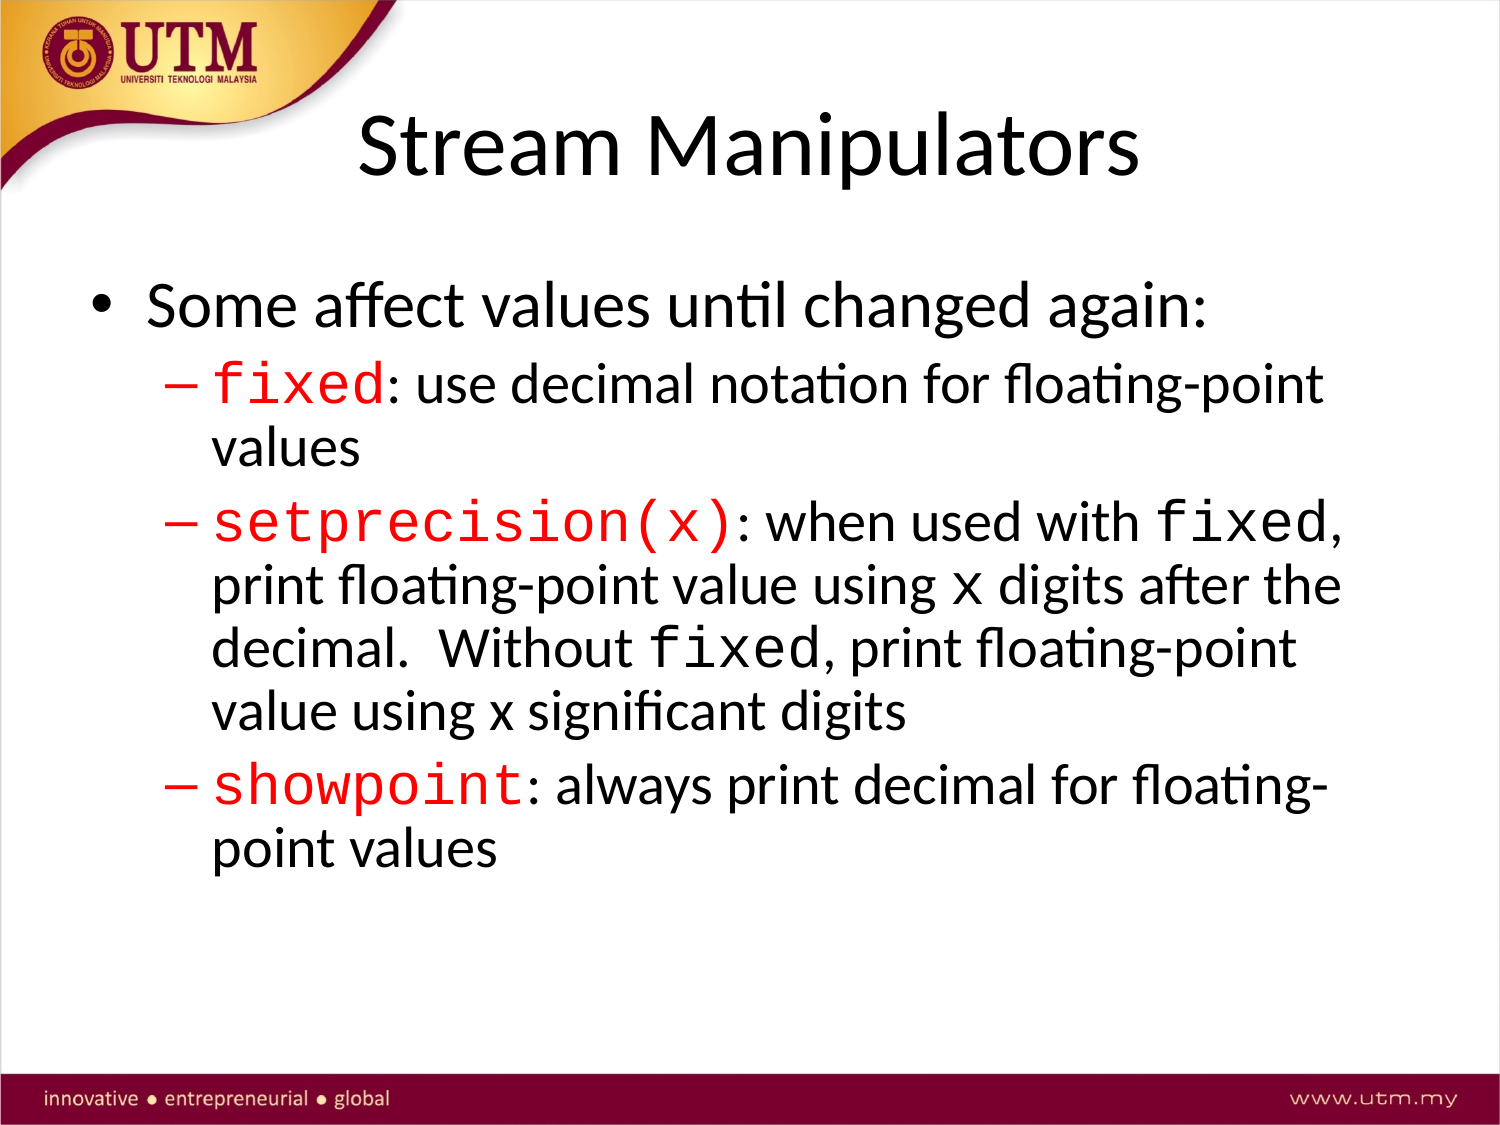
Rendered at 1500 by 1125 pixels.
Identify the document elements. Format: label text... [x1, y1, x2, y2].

title Stream Manipulators [75, 45, 1425, 233]
list Some affect values until changed again: fixed: use decimal notation for floating-point values setprecision(x): when used with fixed, print floating-point value using x digits after the decimal. Without fixed, print floating-point value using x significant digits showpoint: always print decimal for floating-point values [75, 262, 1425, 1005]
picture [0, 0, 1500, 1125]
